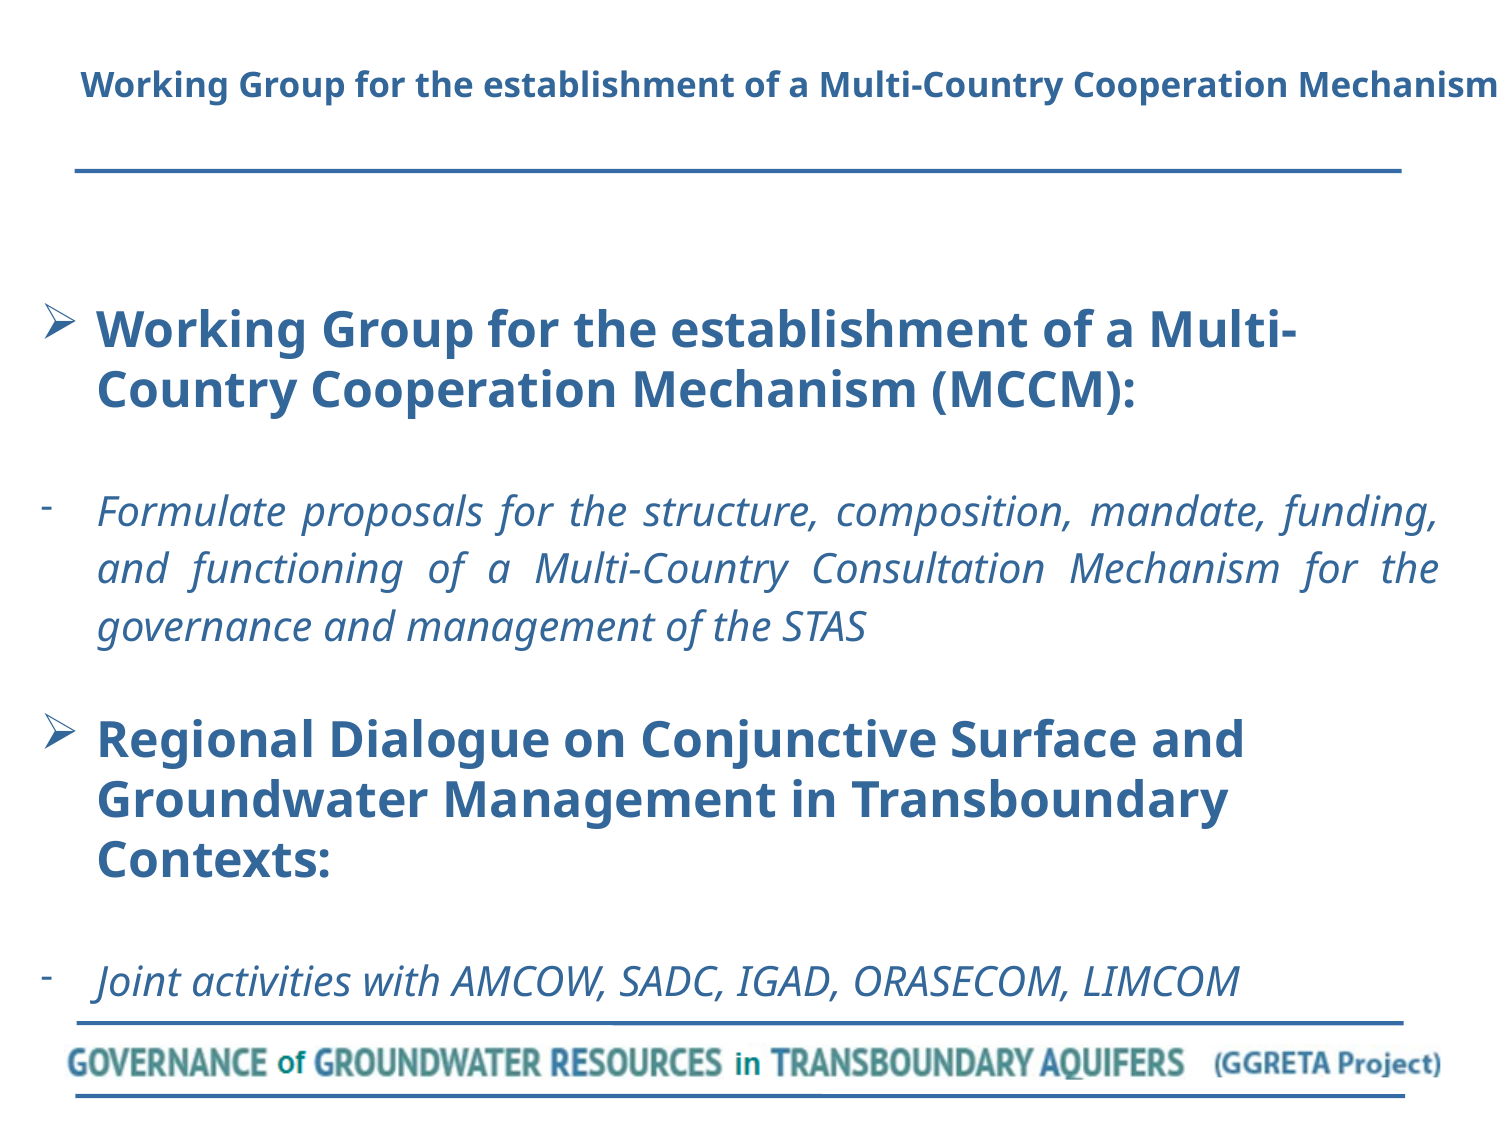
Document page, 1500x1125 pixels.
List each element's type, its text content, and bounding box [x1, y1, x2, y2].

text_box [64, 1040, 1453, 1088]
text_box Working Group for the establishment of a Multi-Country Cooperation Mechanism (MCCM): Formulate proposals for the structure, composition, mandate, funding, and functioning of a Multi-Country Consultation Mechanism for the governance and management of the STAS Regional Dialogue on Conjunctive Surface and Groundwater Management in Transboundary Contexts: Joint activities with AMCOW, SADC, IGAD, ORASECOM, LIMCOM [25, 289, 1455, 1013]
title Working Group for the establishment of a Multi-Country Cooperation Mechanism [25, 52, 1500, 121]
